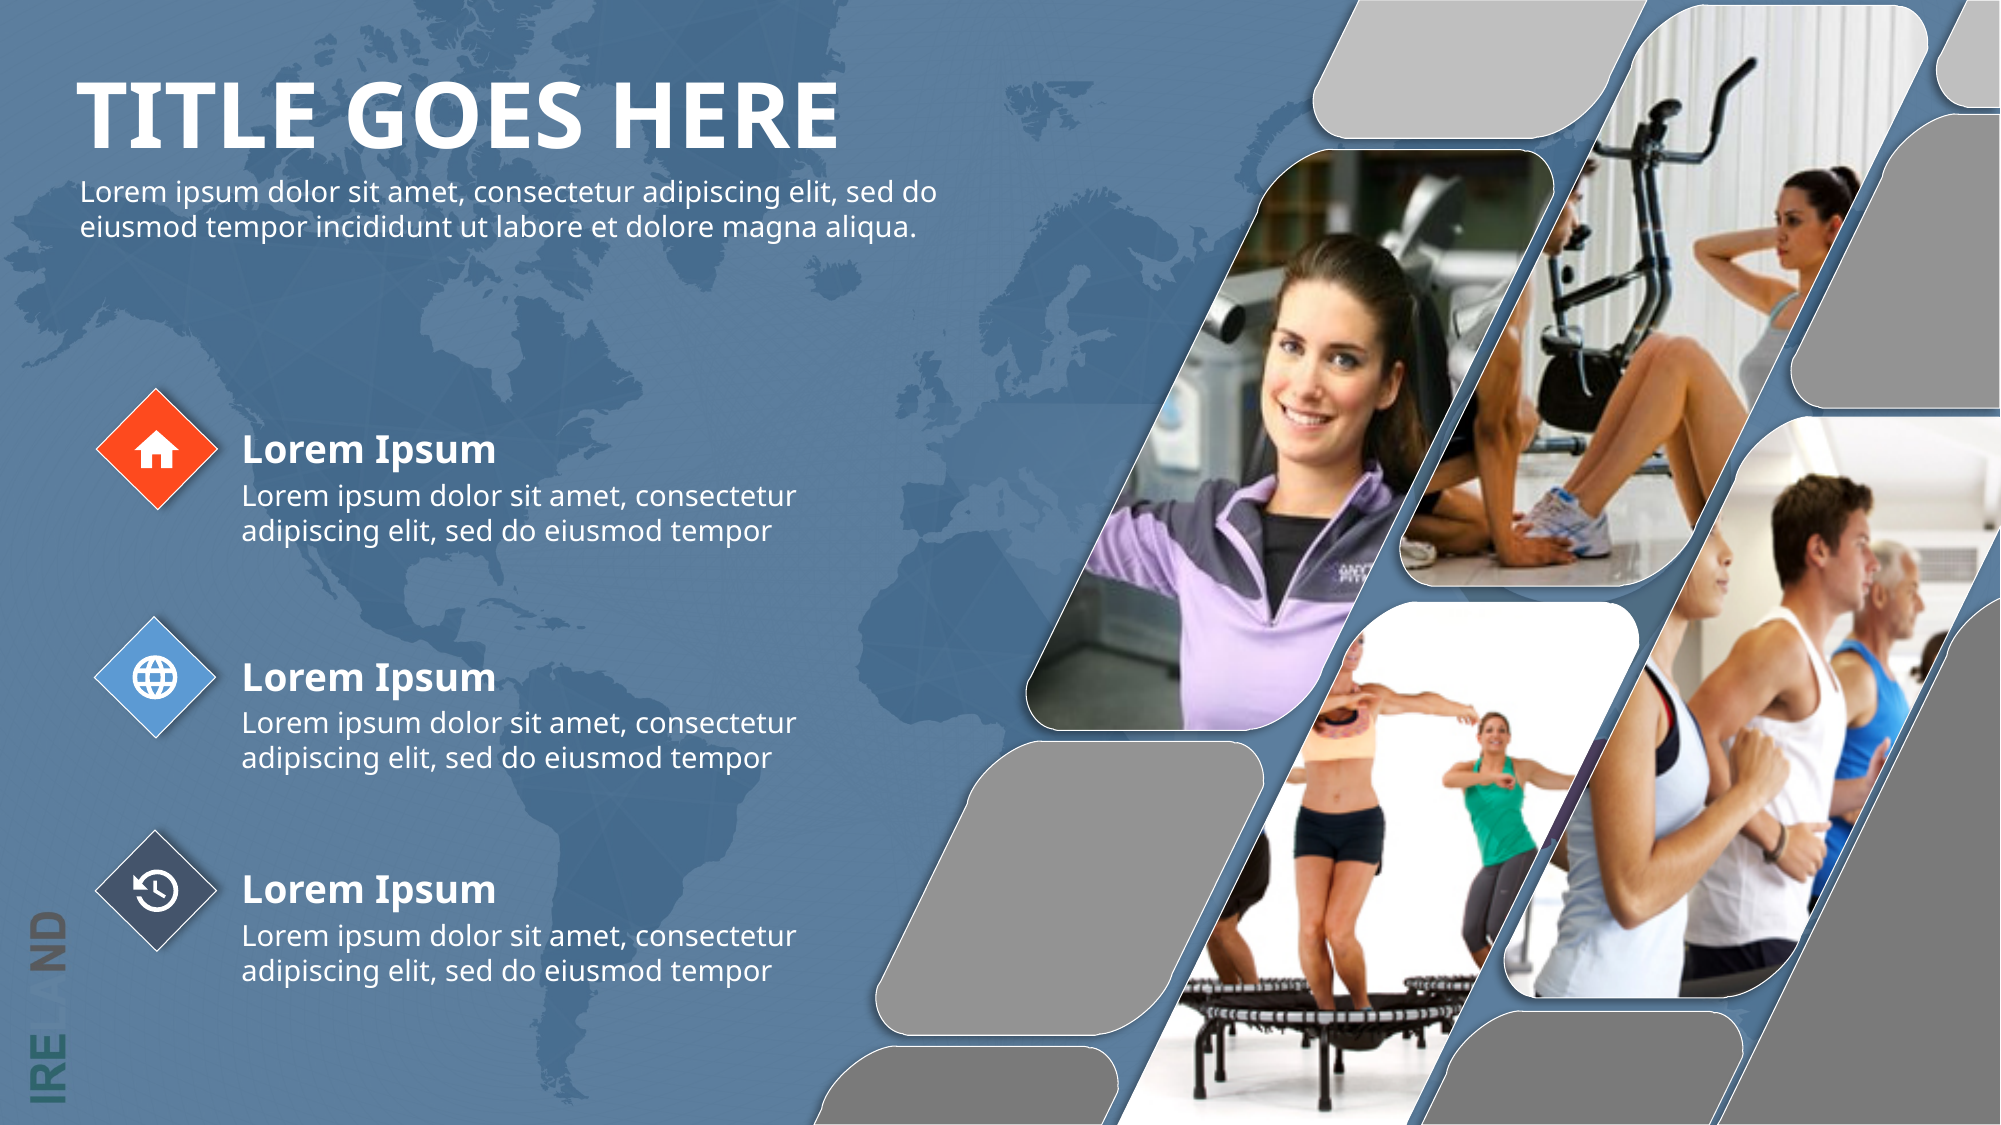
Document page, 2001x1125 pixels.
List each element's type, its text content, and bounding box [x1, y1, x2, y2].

text_box Lorem Ipsum Lorem ipsum dolor sit amet, consectetur adipiscing elit, sed do eiusmod tempor [231, 647, 813, 780]
text_box [92, 615, 218, 740]
text_box [133, 869, 179, 912]
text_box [813, 0, 2000, 1125]
text_box Lorem Ipsum Lorem ipsum dolor sit amet, consectetur adipiscing elit, sed do eiusmod tempor [231, 859, 813, 993]
text_box [132, 655, 178, 700]
text_box Lorem Ipsum Lorem ipsum dolor sit amet, consectetur adipiscing elit, sed do eiusmod tempor [231, 420, 813, 553]
text_box [93, 828, 218, 953]
text_box [94, 387, 219, 512]
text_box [60, 49, 813, 252]
text_box [134, 430, 180, 469]
